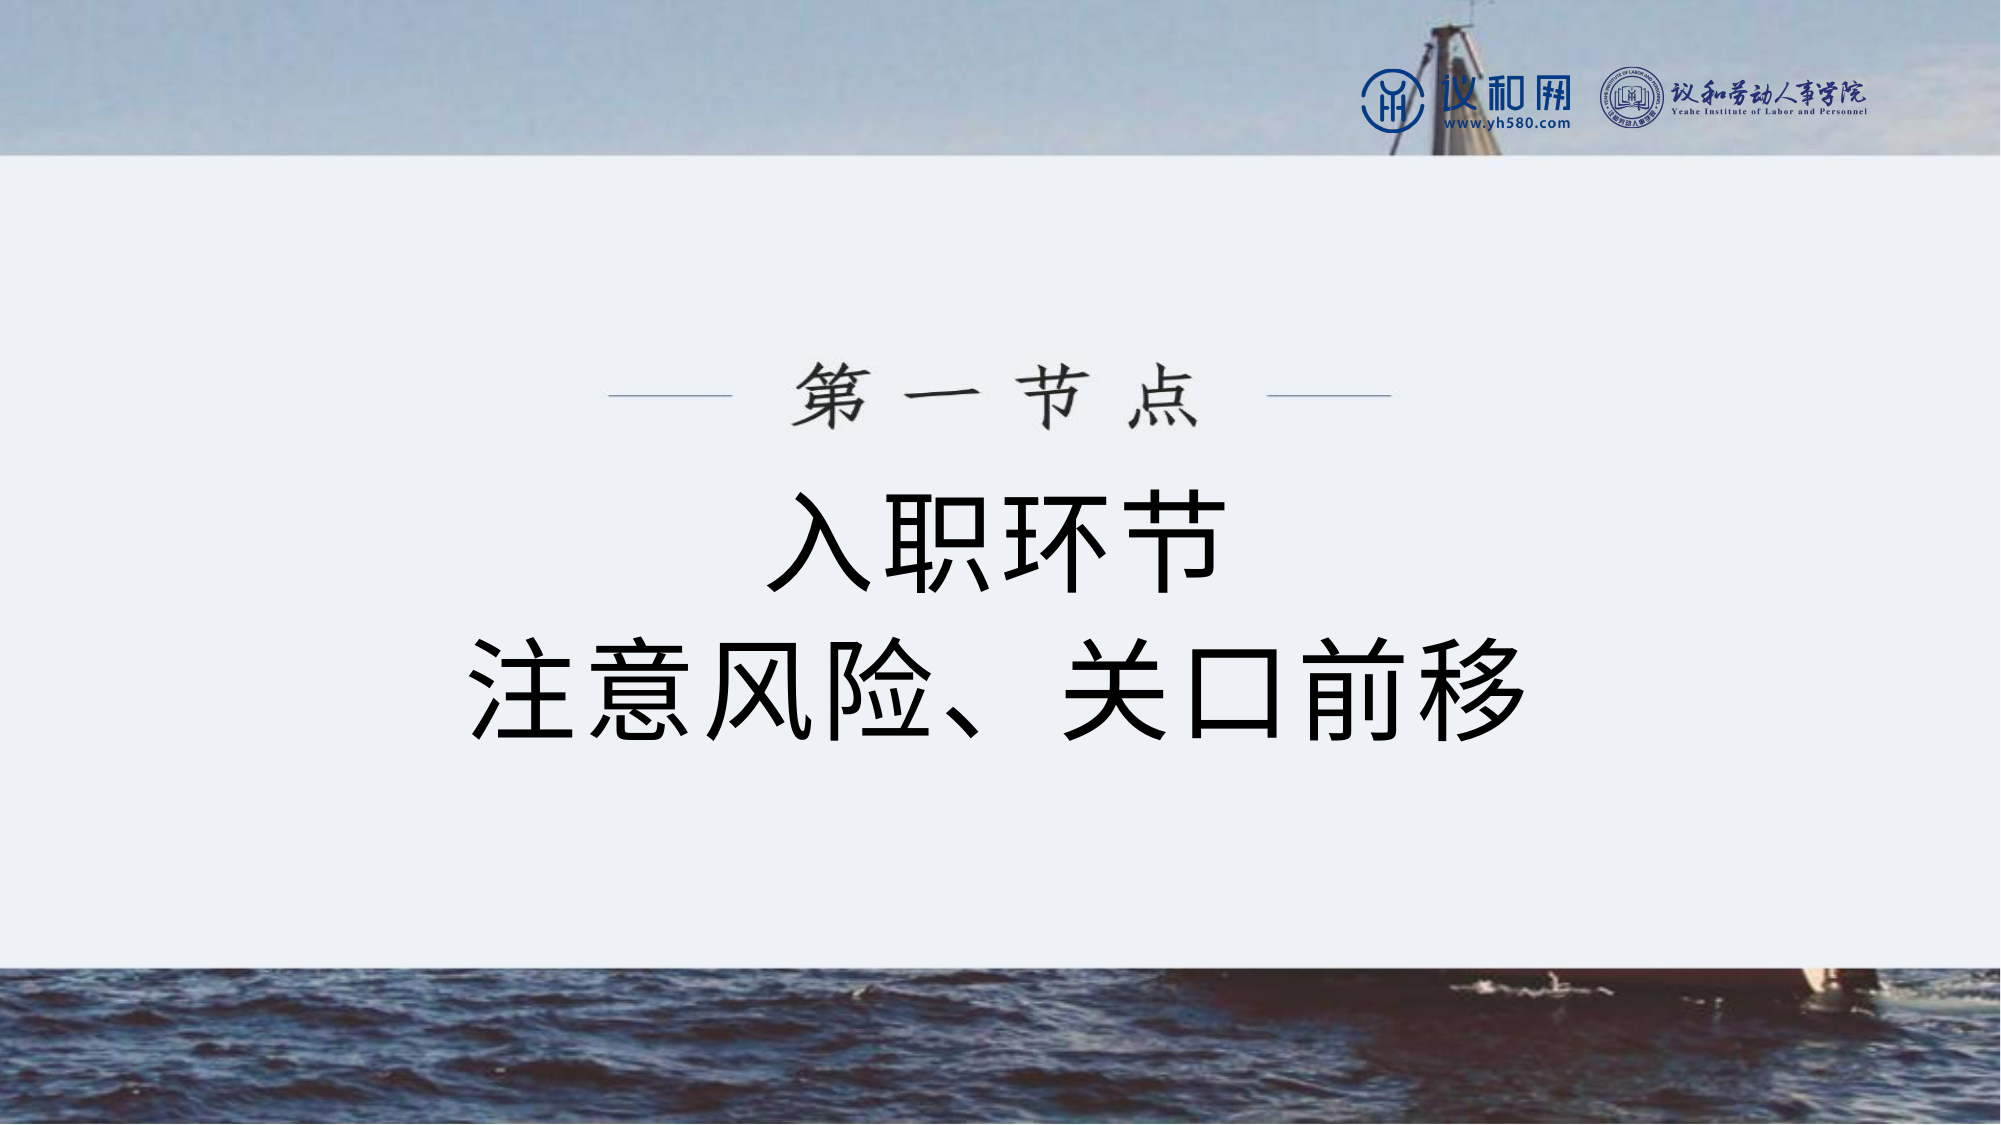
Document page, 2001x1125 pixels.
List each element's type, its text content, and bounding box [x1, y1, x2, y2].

text_box [0, 0, 2001, 1125]
text_box 注意风险、关口前移 [464, 642, 1554, 756]
text_box 入职环节 [762, 494, 1257, 607]
picture [1338, 50, 1876, 145]
